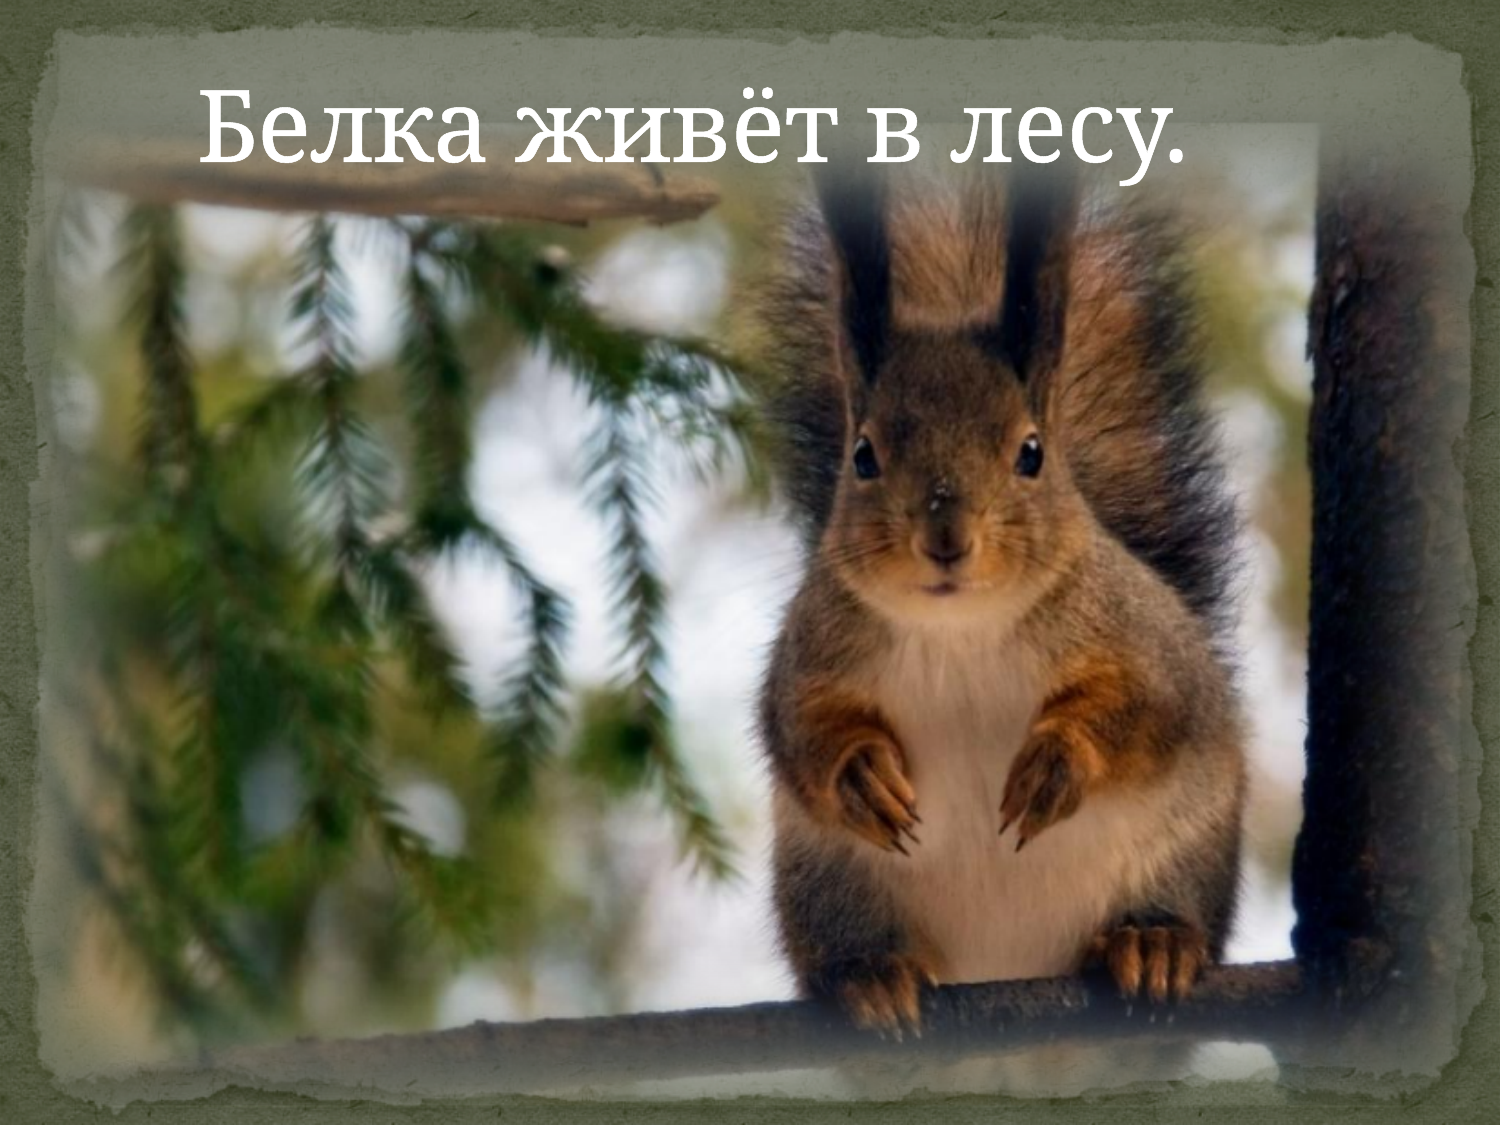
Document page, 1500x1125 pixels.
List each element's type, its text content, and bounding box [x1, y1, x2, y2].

picture [19, 124, 1500, 1104]
text_box Белка живёт в лесу. [164, 54, 1424, 111]
